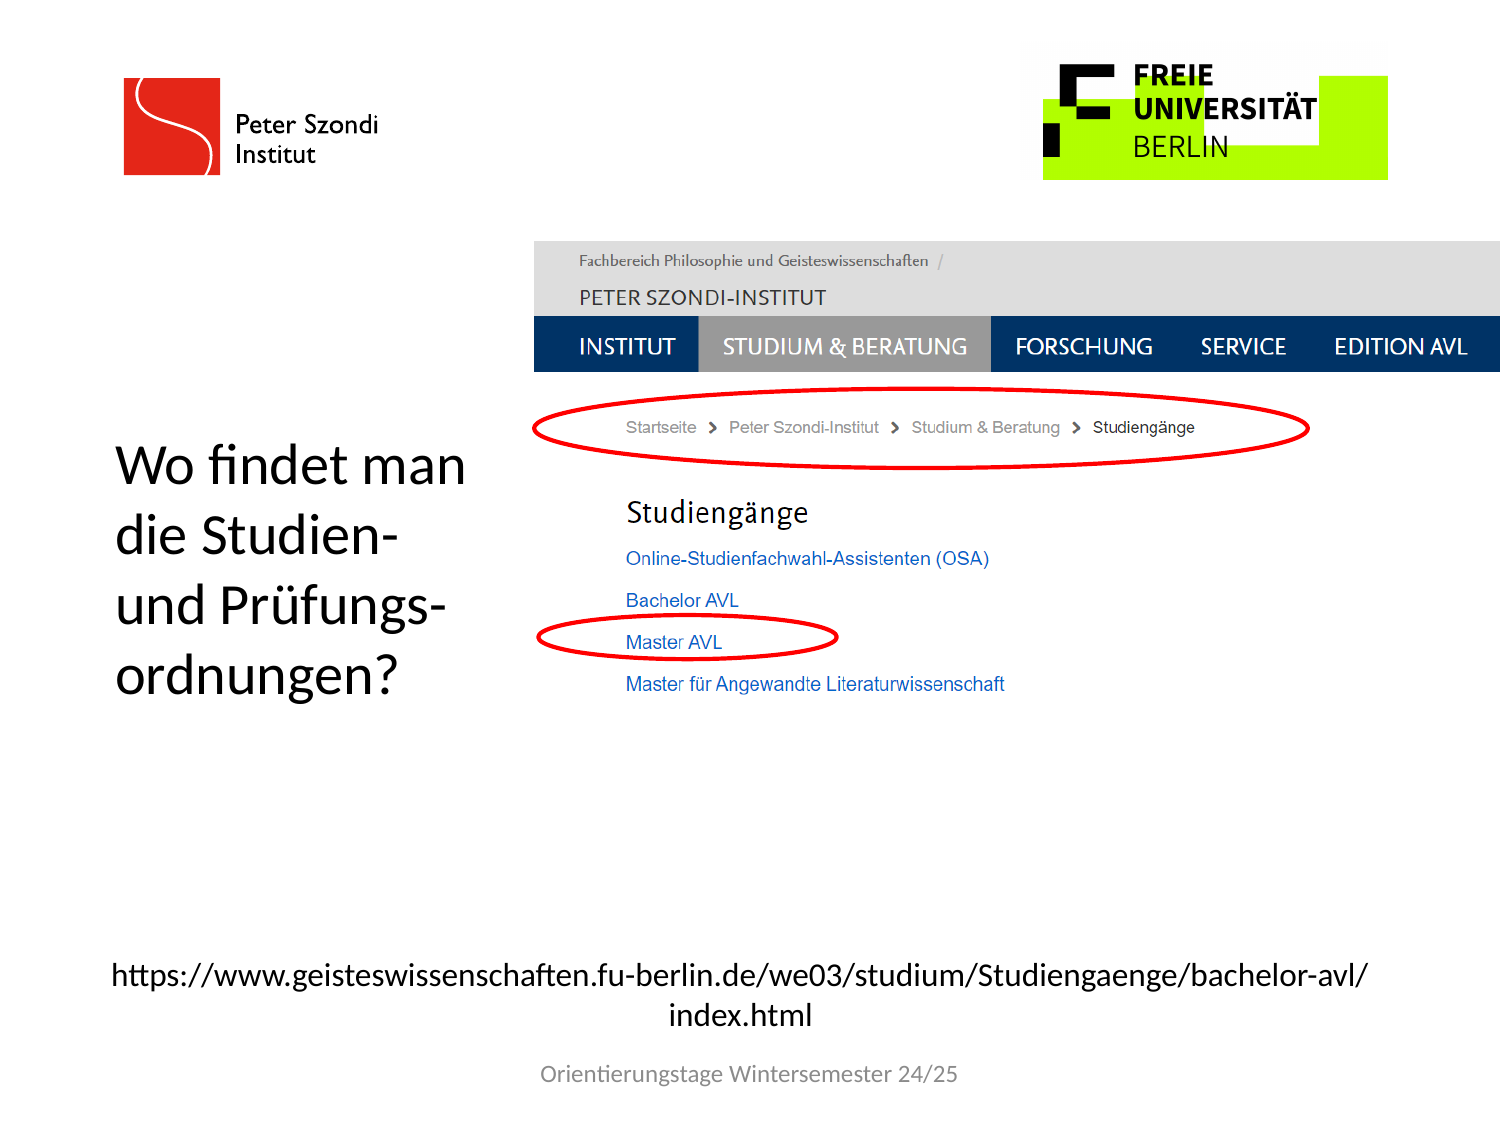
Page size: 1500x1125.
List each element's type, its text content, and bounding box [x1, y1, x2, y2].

picture [1019, 41, 1389, 180]
footer Orientierungstage Wintersemester 24/25 [512, 1042, 988, 1103]
picture [533, 241, 1500, 884]
picture [123, 77, 420, 180]
text_box Wo findet man die Studien- und Prüfungs-ordnungen? [100, 418, 513, 714]
text_box https://www.geisteswissenschaften.fu-berlin.de/we03/studium/Studiengaenge/bachelor-avl/index.html [68, 945, 1413, 1041]
